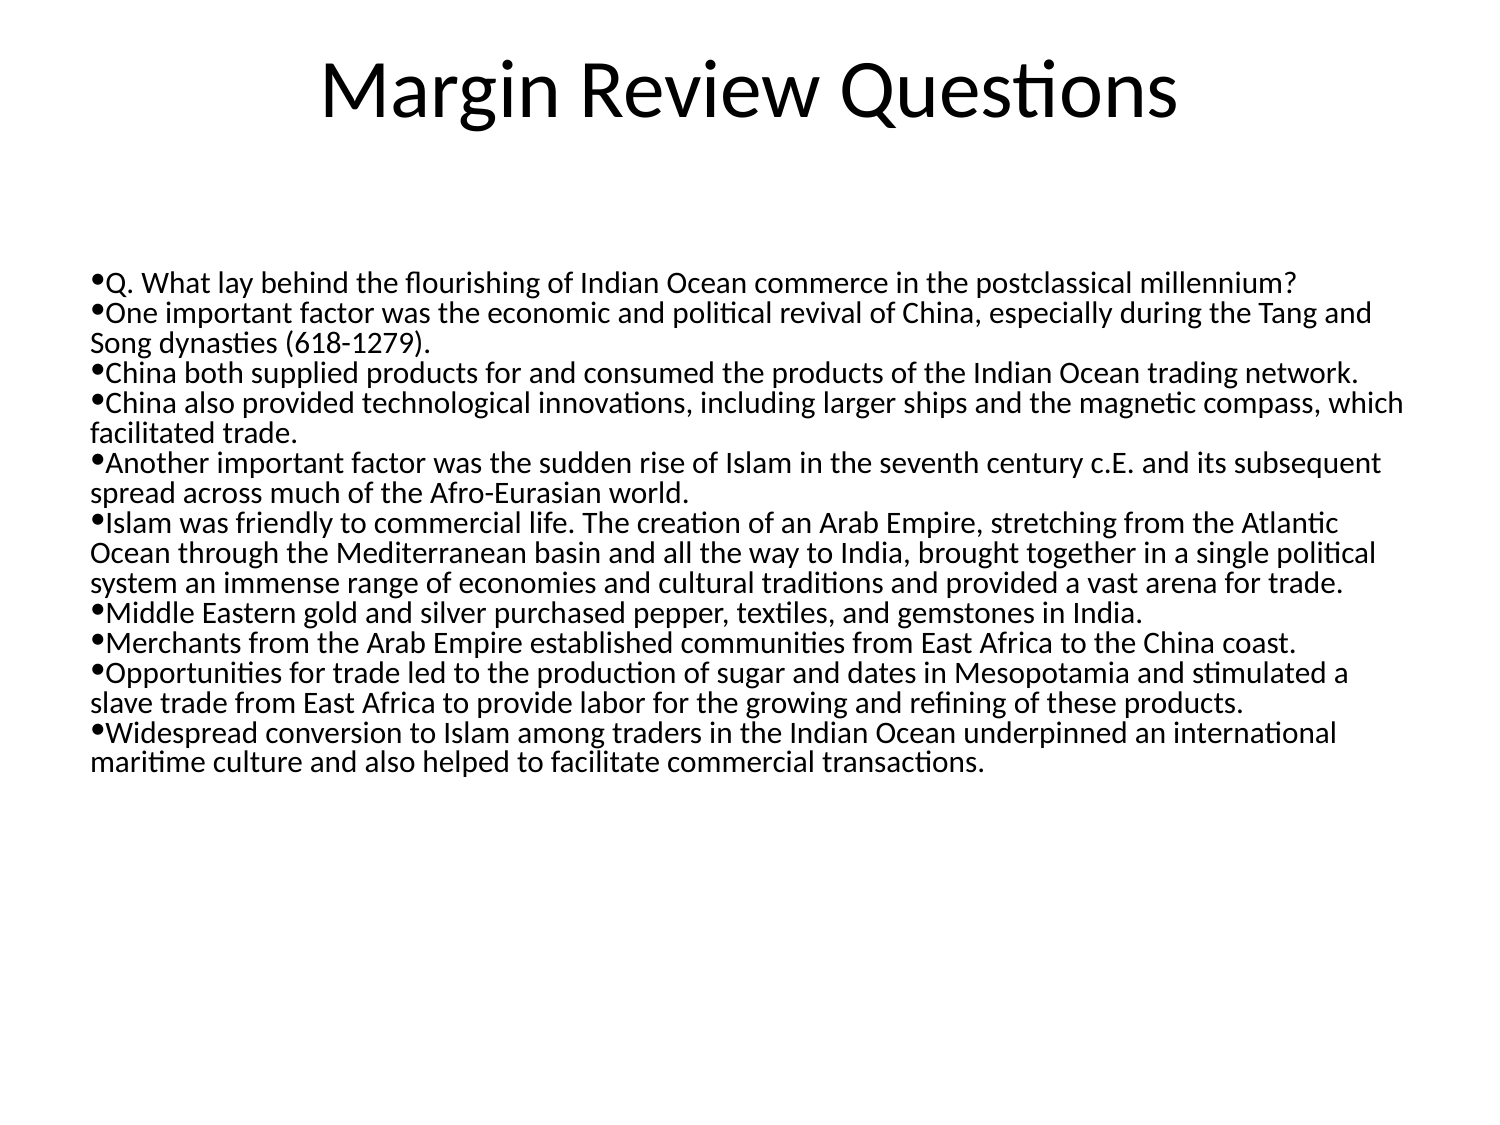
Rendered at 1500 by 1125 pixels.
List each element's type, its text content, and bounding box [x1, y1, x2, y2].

title Margin Review Questions [75, 75, 1425, 193]
list Q. What lay behind the flourishing of Indian Ocean commerce in the postclassical millennium? One important factor was the economic and political revival of China, especially during the Tang and Song dynasties (618-1279). China both supplied products for and consumed the products of the Indian Ocean trading network. China also provided technological innovations, including larger ships and the magnetic compass, which facilitated trade. Another important factor was the sudden rise of Islam in the seventh century c.E. and its subsequent spread across much of the Afro-Eurasian world. Islam was friendly to commercial life. The creation of an Arab Empire, stretching from the Atlantic Ocean through the Mediterranean basin and all the way to India, brought together in a single political system an immense range of economies and cultural traditions and provided a vast arena for trade. Middle Eastern gold and silver purchased pepper, textiles, and gemstones in India. Merchants from the Arab Empire established communities from East Africa to the China coast. Opportunities for trade led to the production of sugar and dates in Mesopotamia and stimulated a slave trade from East Africa to provide labor for the growing and refining of these products. Widespread conversion to Islam among traders in the Indian Ocean underpinned an international maritime culture and also helped to facilitate commercial transactions. [75, 262, 1425, 1005]
